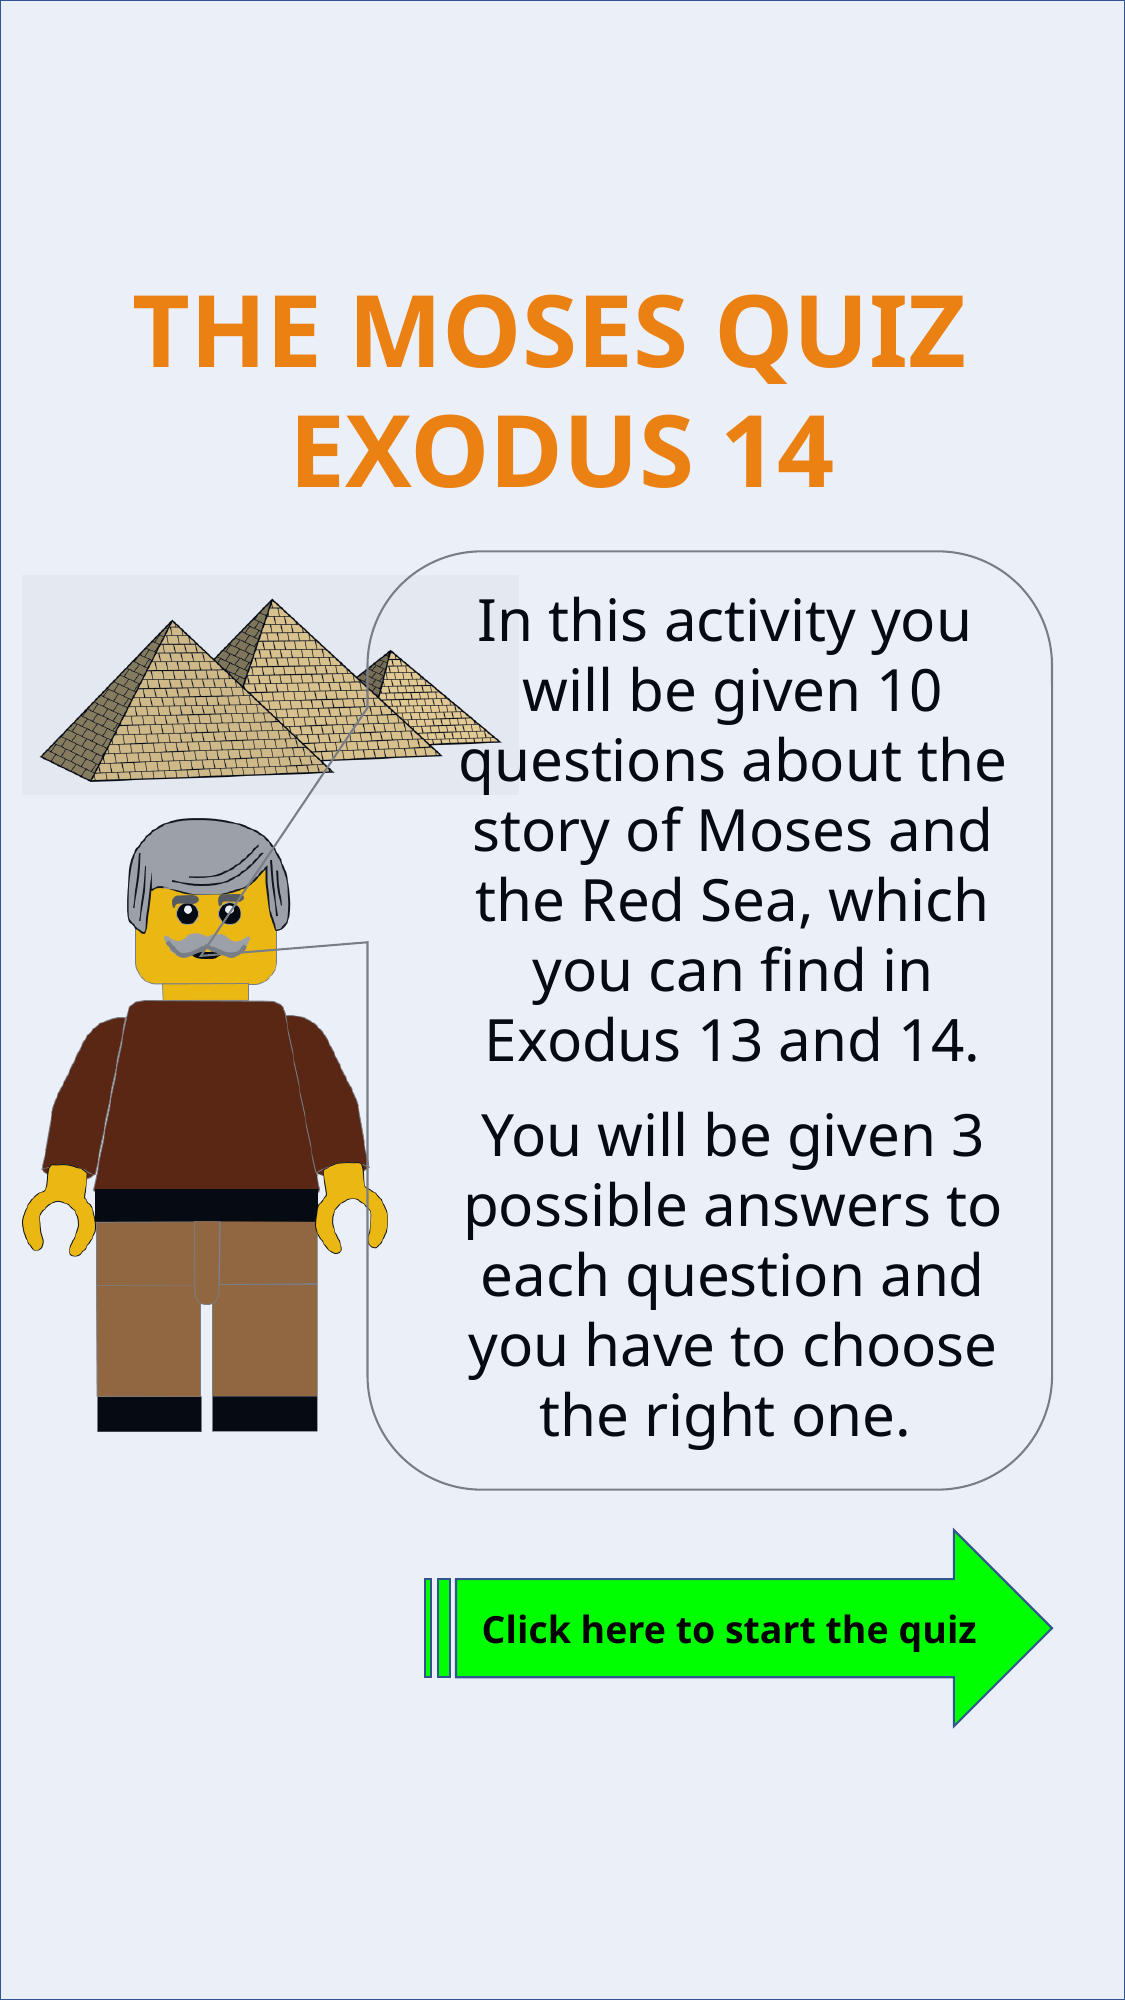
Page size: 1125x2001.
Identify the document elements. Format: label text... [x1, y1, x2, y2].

text_box Click here to start the quiz [454, 1527, 1054, 1729]
text_box Click here to start the quiz [424, 1578, 432, 1678]
picture [22, 574, 367, 795]
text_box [367, 551, 1053, 1490]
picture [22, 818, 367, 1432]
text_box [0, 0, 1125, 2000]
text_box Click here to start the quiz [437, 1578, 451, 1678]
